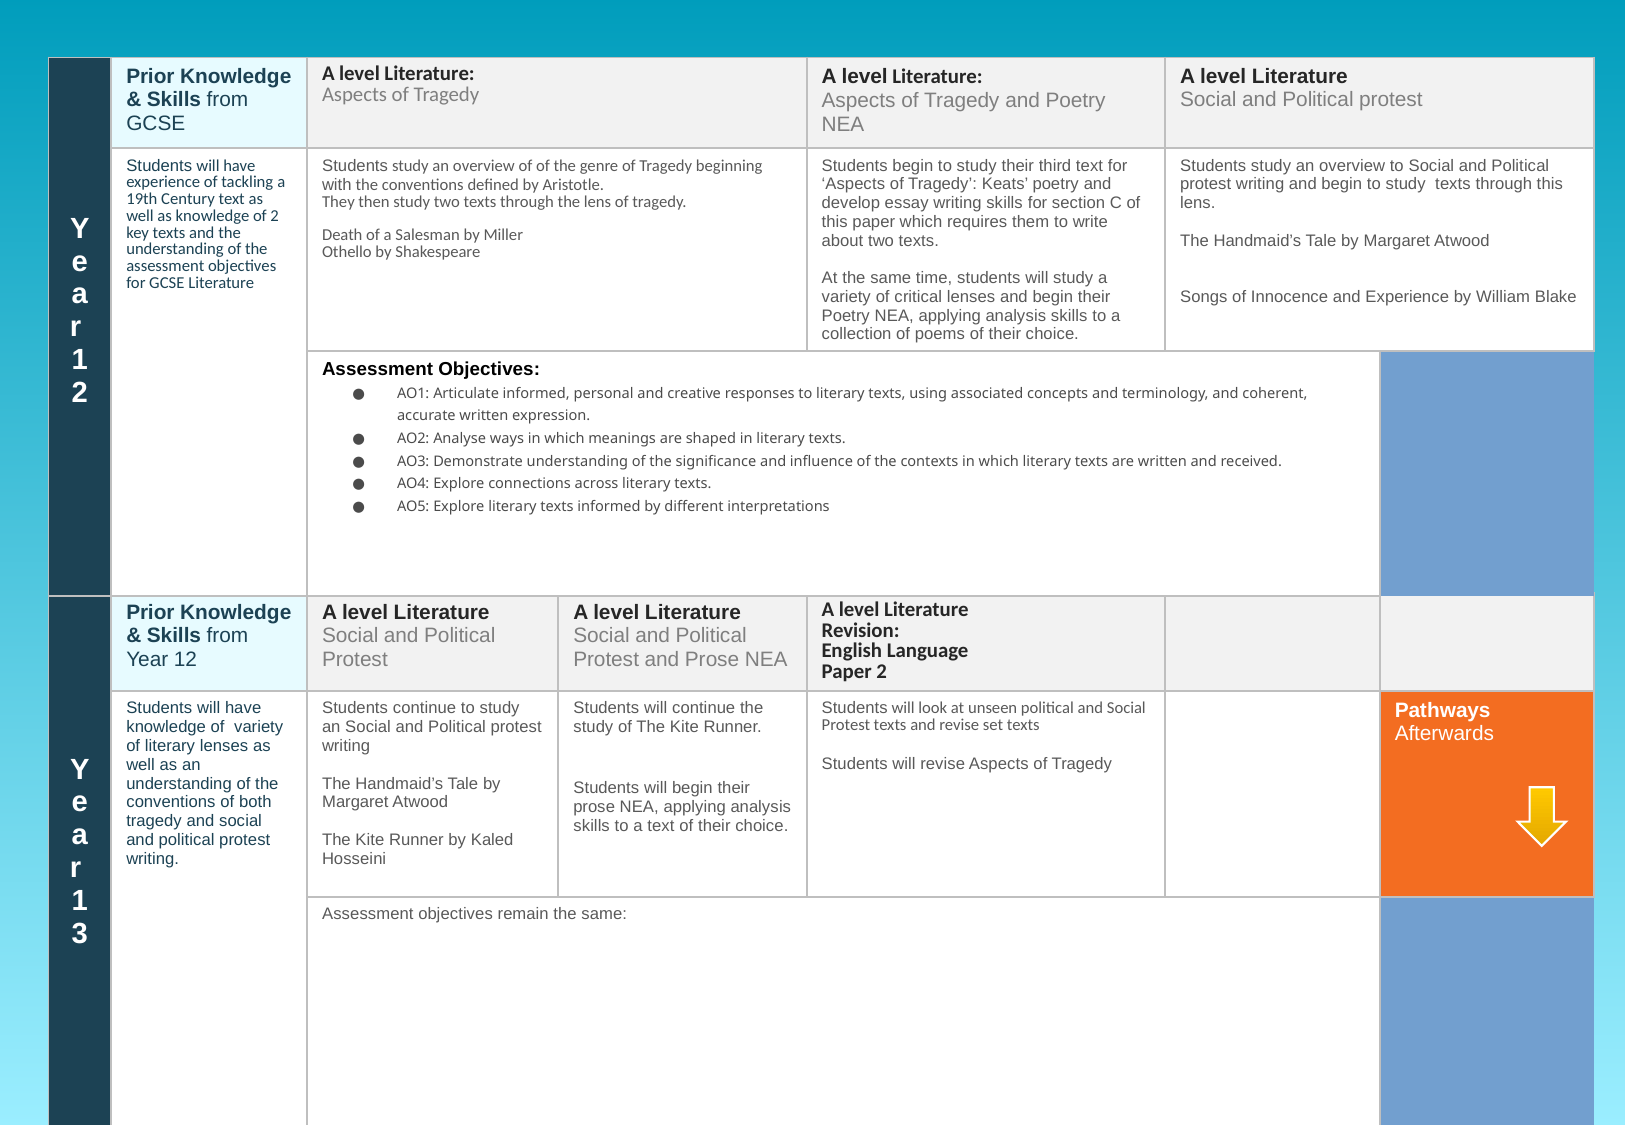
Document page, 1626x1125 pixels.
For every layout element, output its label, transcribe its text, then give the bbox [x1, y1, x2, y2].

table_cell Students study an overview of of the genre of Tragedy beginning with the conventions defined by Aristotle. They then study two texts through the lens of tragedy. Death of a Salesman by Miller Othello by Shakespeare [308, 149, 806, 350]
table_cell Students study an overview to Social and Political protest writing and begin to study texts through this lens. The Handmaid’s Tale by Margaret Atwood Songs of Innocence and Experience by William Blake [1166, 149, 1593, 350]
table_header A level Literature: Aspects of Tragedy and Poetry NEA [808, 58, 1164, 147]
table_header A level Literature Social and Political protest [1166, 58, 1593, 147]
table_header Y e a r 1 3 [49, 597, 110, 1125]
table_header A level Literature Social and Political Protest [308, 597, 557, 690]
table_header [1381, 596, 1593, 690]
table_cell Assessment Objectives: AO1: Articulate informed, personal and creative responses to literary texts, using associated concepts and terminology, and coherent, accurate written expression. AO2: Analyse ways in which meanings are shaped in literary texts. AO3: Demonstrate understanding of the significance and influence of the contexts in which literary texts are written and received. AO4: Explore connections across literary texts. AO5: Explore literary texts informed by different interpretations [308, 352, 1379, 595]
text_box [1517, 787, 1567, 846]
table_cell Students will have knowledge of variety of literary lenses as well as an understanding of the conventions of both tragedy and social and political protest writing. [112, 692, 306, 1125]
table_cell Assessment objectives remain the same: [308, 898, 1379, 1125]
table_header Prior Knowledge & Skills from GCSE [112, 58, 306, 147]
table_cell Students will have experience of tackling a 19th Century text as well as knowledge of 2 key texts and the understanding of the assessment objectives for GCSE Literature [112, 149, 306, 595]
table_header A level Literature Revision: English Language Paper 2 [808, 597, 1164, 690]
table_cell Pathways Afterwards [1381, 692, 1593, 896]
table_header Y e a r 1 2 [49, 58, 110, 595]
table_cell Students begin to study their third text for ‘Aspects of Tragedy’: Keats’ poetry and develop essay writing skills for section C of this paper which requires them to write about two texts. At the same time, students will study a variety of critical lenses and begin their Poetry NEA, applying analysis skills to a collection of poems of their choice. [808, 149, 1164, 350]
table_cell Students will continue the study of The Kite Runner. Students will begin their prose NEA, applying analysis skills to a text of their choice. [559, 692, 806, 896]
table_cell Students continue to study an Social and Political protest writing The Handmaid’s Tale by Margaret Atwood The Kite Runner by Kaled Hosseini [308, 692, 557, 896]
table_header [1166, 597, 1379, 690]
table_header A level Literature Social and Political Protest and Prose NEA [559, 597, 806, 690]
table_cell [1166, 692, 1379, 896]
table_header Prior Knowledge & Skills from Year 12 [112, 597, 306, 690]
table_cell Students will look at unseen political and Social Protest texts and revise set texts Students will revise Aspects of Tragedy [808, 692, 1164, 896]
table_header A level Literature: Aspects of Tragedy [308, 58, 806, 147]
